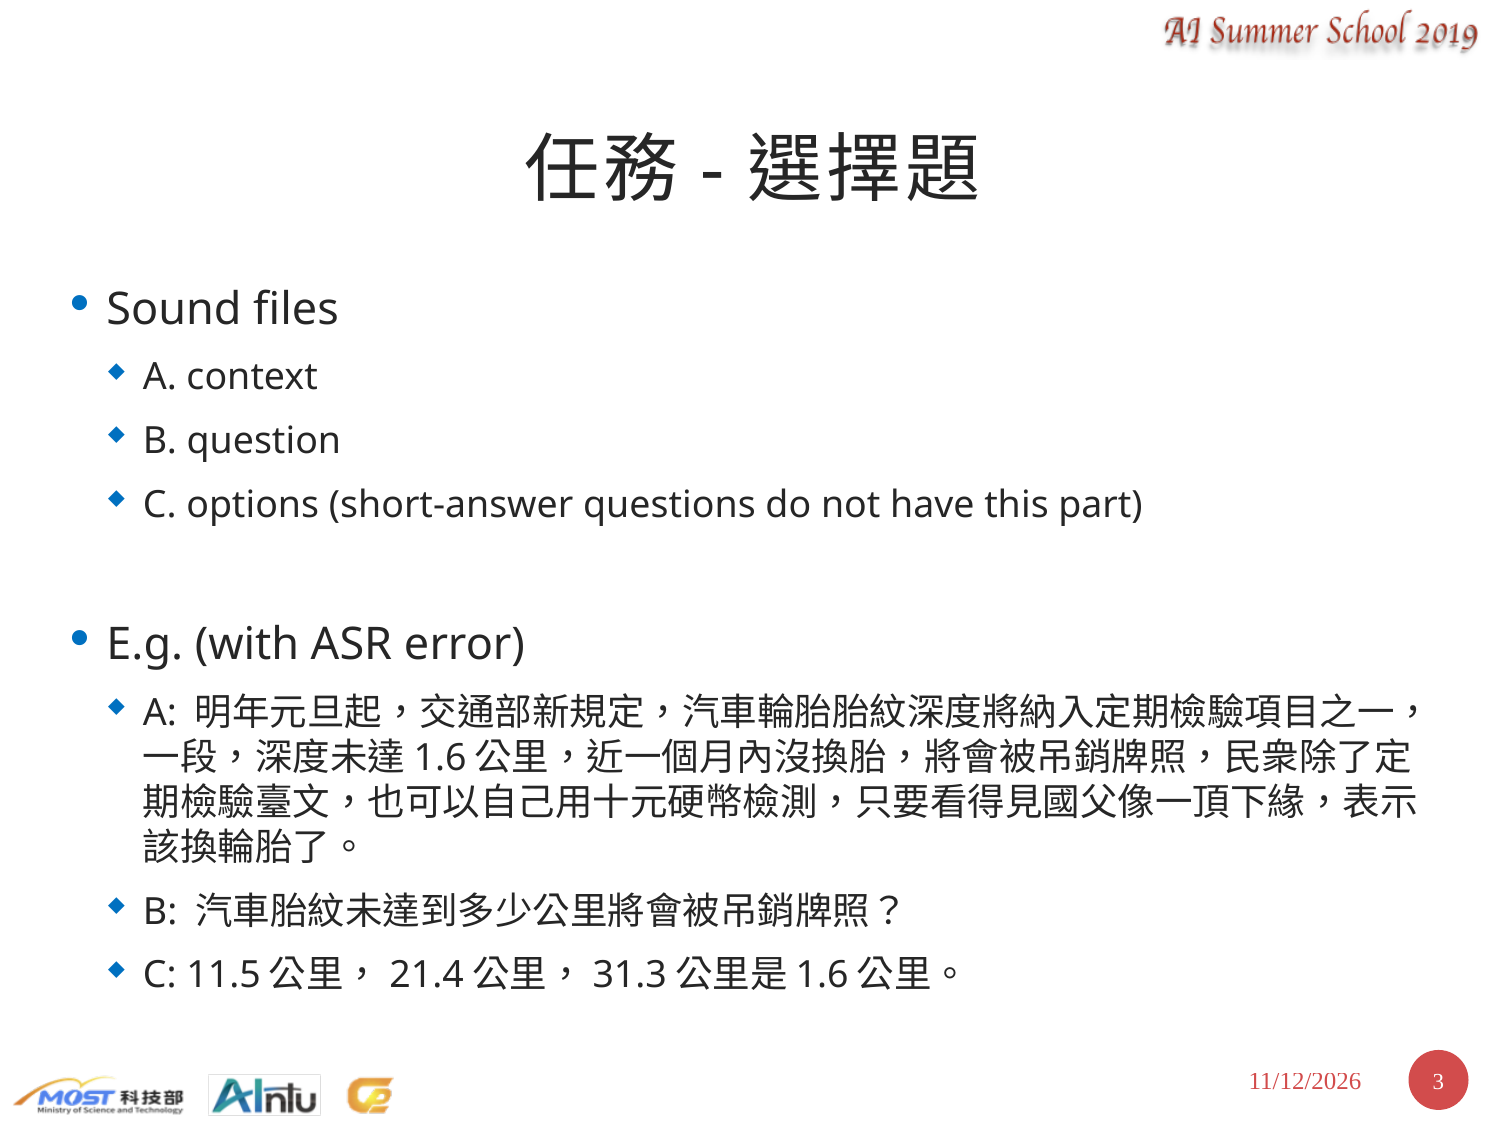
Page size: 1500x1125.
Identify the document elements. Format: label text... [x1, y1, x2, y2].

list Sound files A. context B. question C. options (short-answer questions do not have this part) E.g. (with ASR error) A: 明年元旦起，交通部新規定，汽車輪胎胎紋深度將納入定期檢驗項目之一，一段，深度未達1.6公里，近一個月內沒換胎，將會被吊銷牌照，民衆除了定期檢驗臺文，也可以自己用十元硬幣檢測，只要看得見國父像一頂下緣，表示該換輪胎了。 B: 汽車胎紋未達到多少公里將會被吊銷牌照？ C: 11.5公里，21.4公里，31.3公里是1.6公里。 [55, 271, 1458, 1006]
picture [1155, 5, 1489, 60]
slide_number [1124, 1053, 1377, 1107]
slide_number 2 [1408, 1049, 1469, 1110]
title 任務-選擇題 [48, 86, 1457, 255]
picture [5, 1065, 409, 1122]
